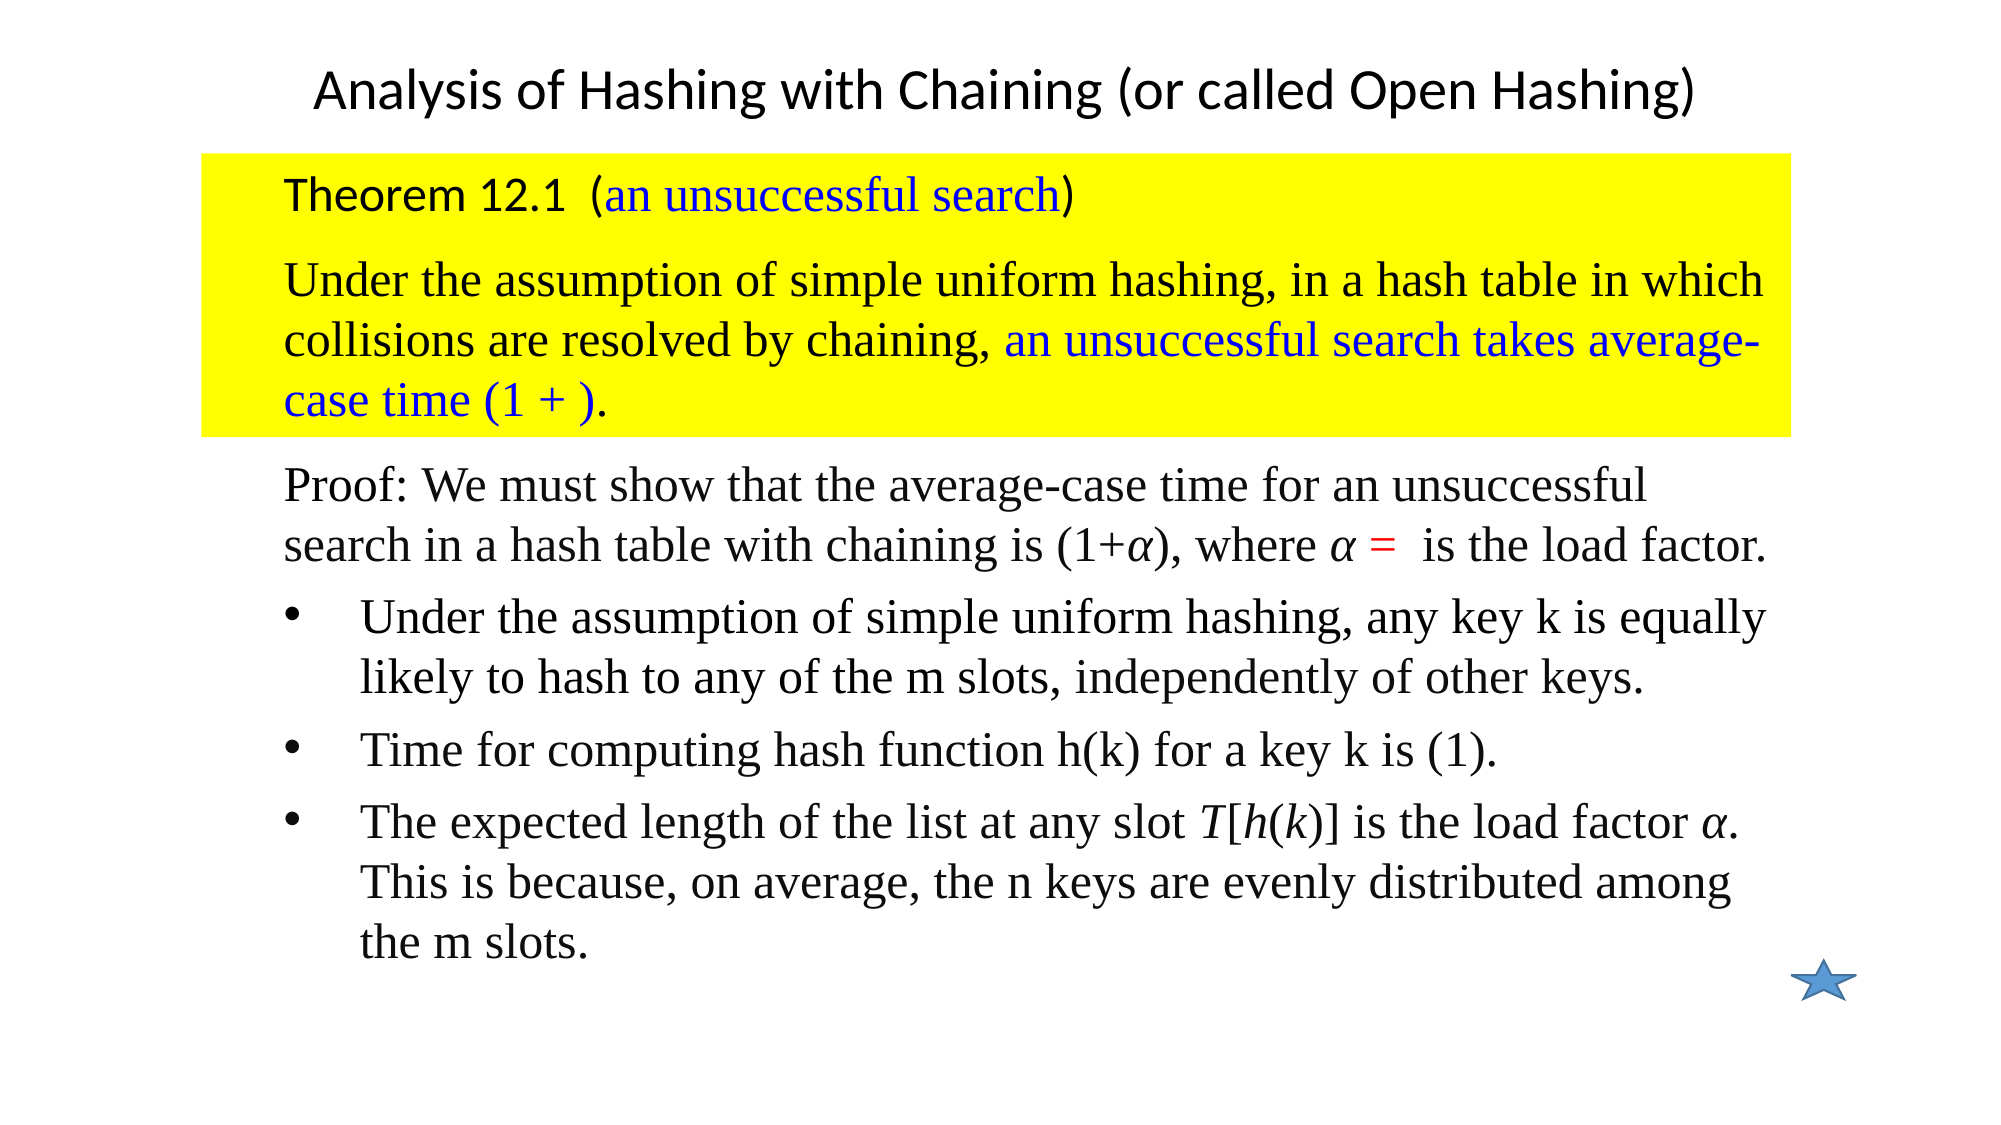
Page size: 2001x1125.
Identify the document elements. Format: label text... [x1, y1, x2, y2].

title Analysis of Hashing with Chaining (or called Open Hashing) [298, 15, 1799, 166]
text_box [1790, 958, 1857, 1002]
text_box [201, 153, 1792, 438]
